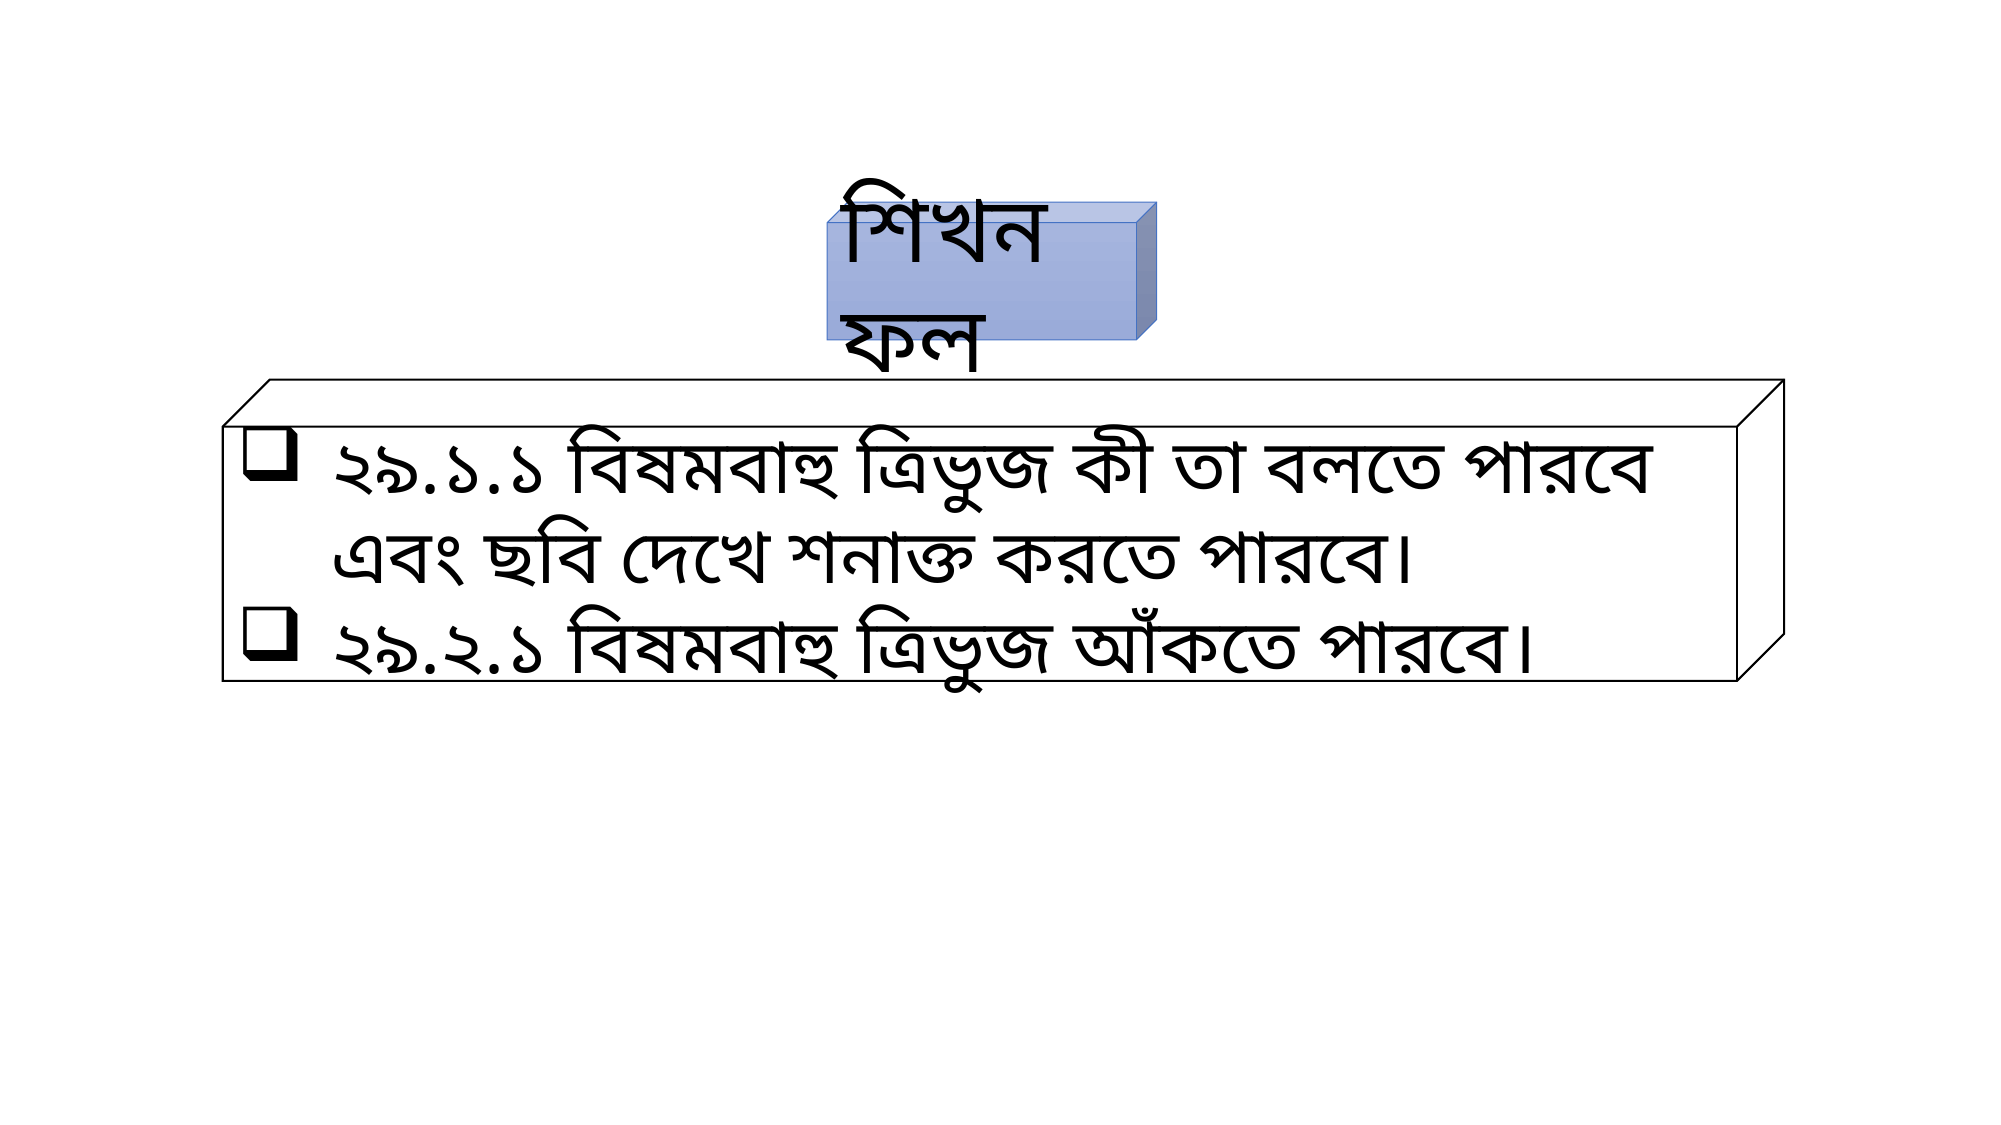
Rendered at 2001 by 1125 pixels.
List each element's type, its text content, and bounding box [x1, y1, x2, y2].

text_box ২৯.১.১ বিষমবাহু ত্রিভুজ কী তা বলতে পারবে এবং ছবি দেখে শনাক্ত করতে পারবে। ২৯.২.১ বিষমবাহু ত্রিভুজ আঁকতে পারবে। [221, 378, 1786, 682]
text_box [830, 203, 1154, 222]
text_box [227, 381, 1780, 425]
text_box শিখনফল [826, 201, 1158, 341]
